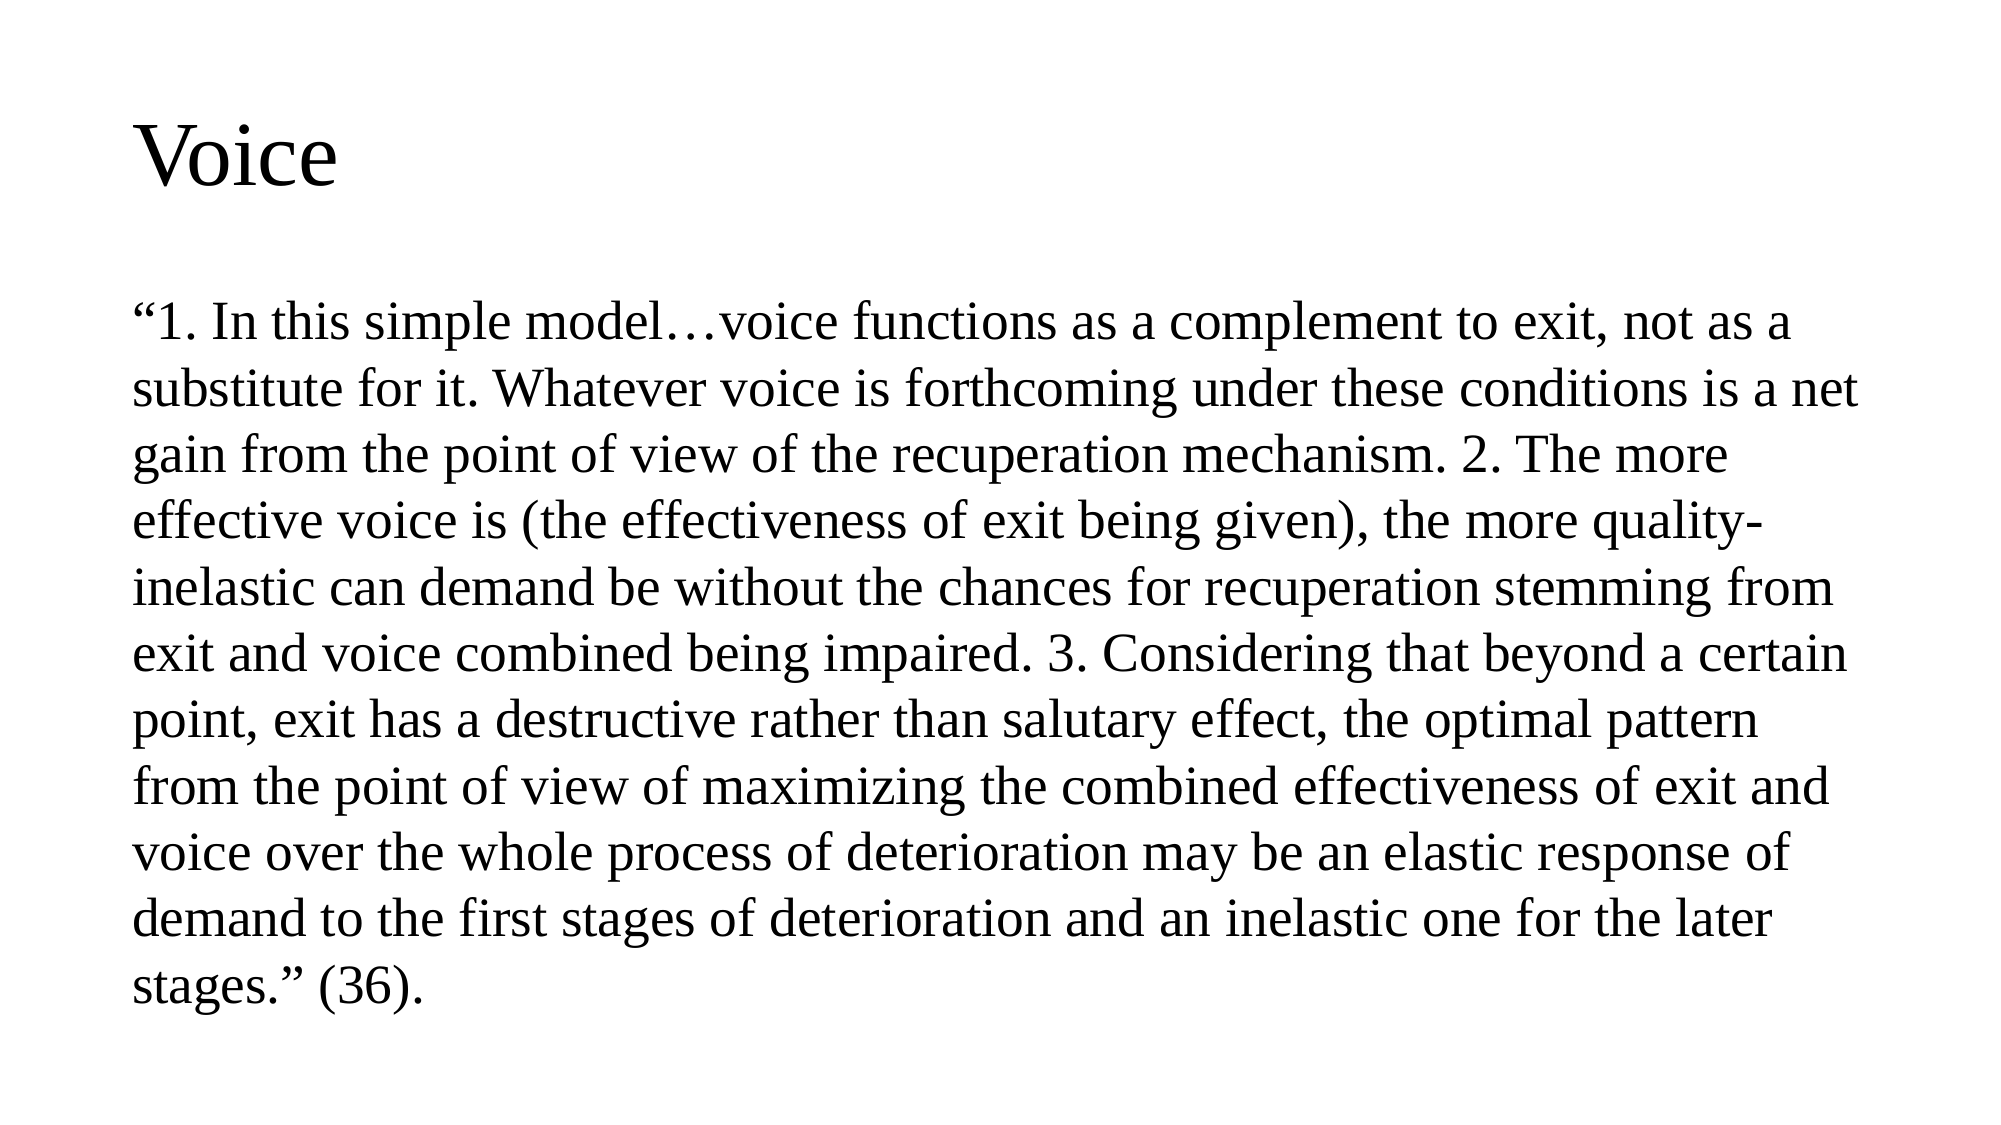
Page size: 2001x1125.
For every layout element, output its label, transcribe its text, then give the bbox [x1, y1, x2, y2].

list “1. In this simple model…voice functions as a complement to exit, not as a substitute for it. Whatever voice is forthcoming under these conditions is a net gain from the point of view of the recuperation mechanism. 2. The more effective voice is (the effectiveness of exit being given), the more quality-inelastic can demand be without the chances for recuperation stemming from exit and voice combined being impaired. 3. Considering that beyond a certain point, exit has a destructive rather than salutary effect, the optimal pattern from the point of view of maximizing the combined effectiveness of exit and voice over the whole process of deterioration may be an elastic response of demand to the first stages of deterioration and an inelastic one for the later stages.” (36). [116, 277, 1883, 1028]
title Voice [116, 78, 1842, 233]
